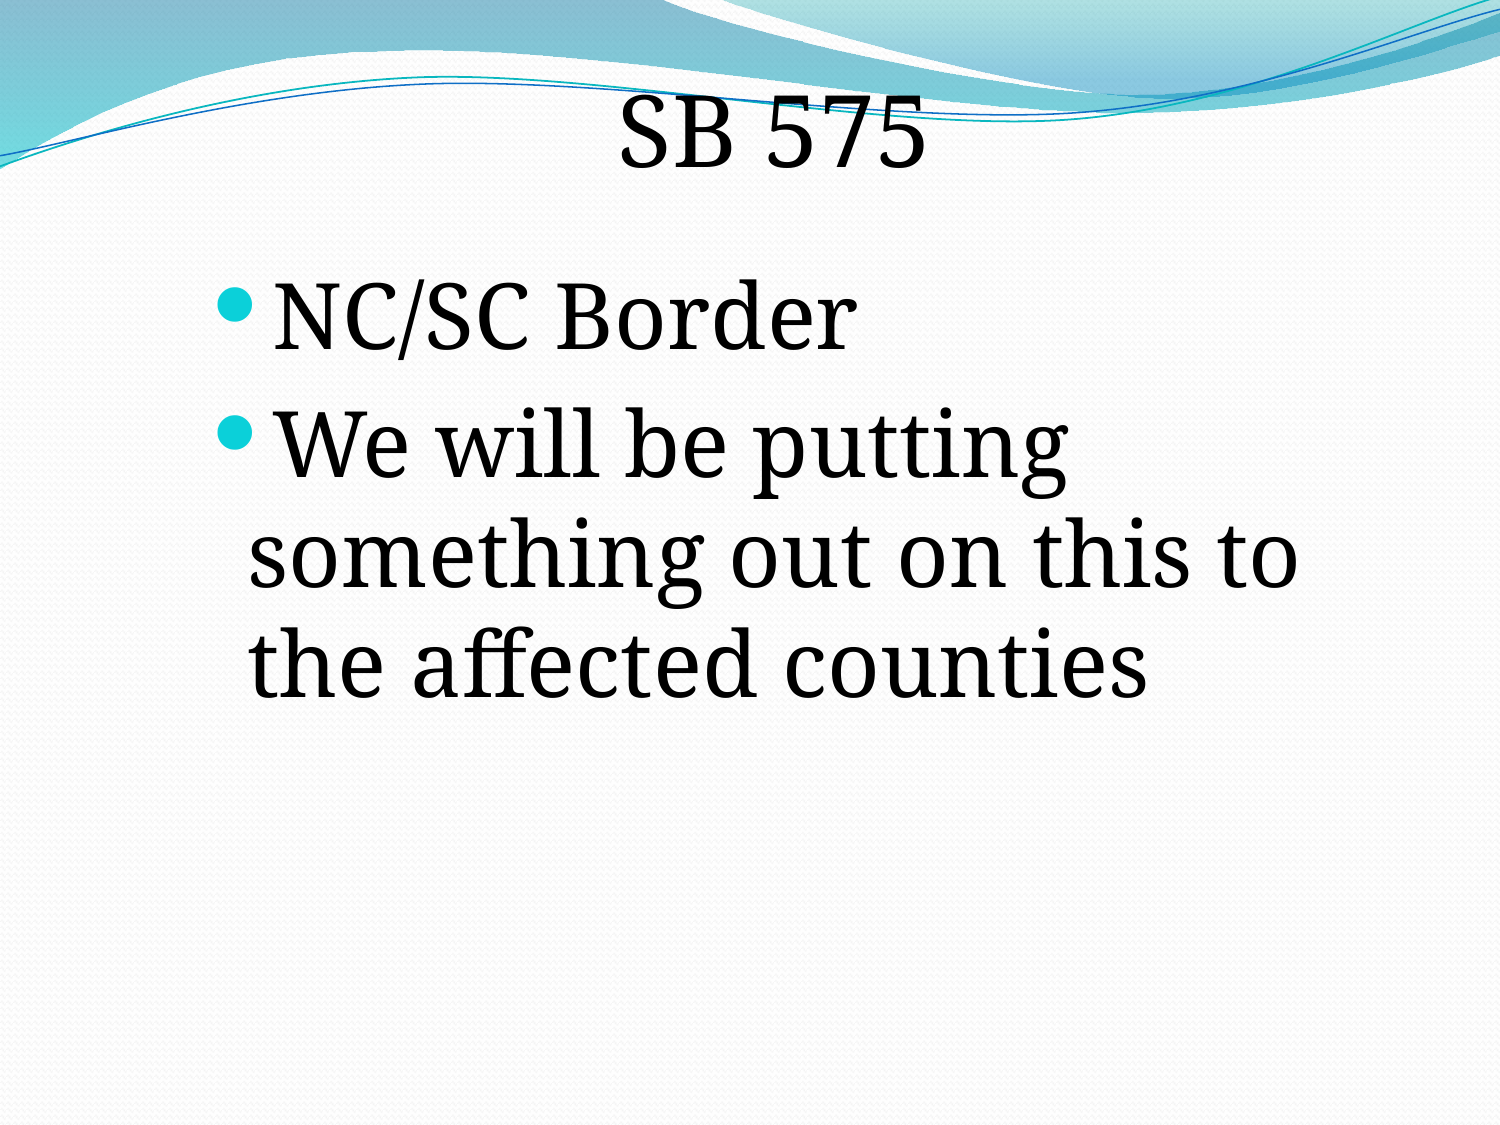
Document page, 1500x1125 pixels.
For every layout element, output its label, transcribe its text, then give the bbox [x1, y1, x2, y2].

list NC/SC Border We will be putting something out on this to the affected counties [37, 249, 1463, 1038]
title SB 575 [99, 57, 1450, 188]
